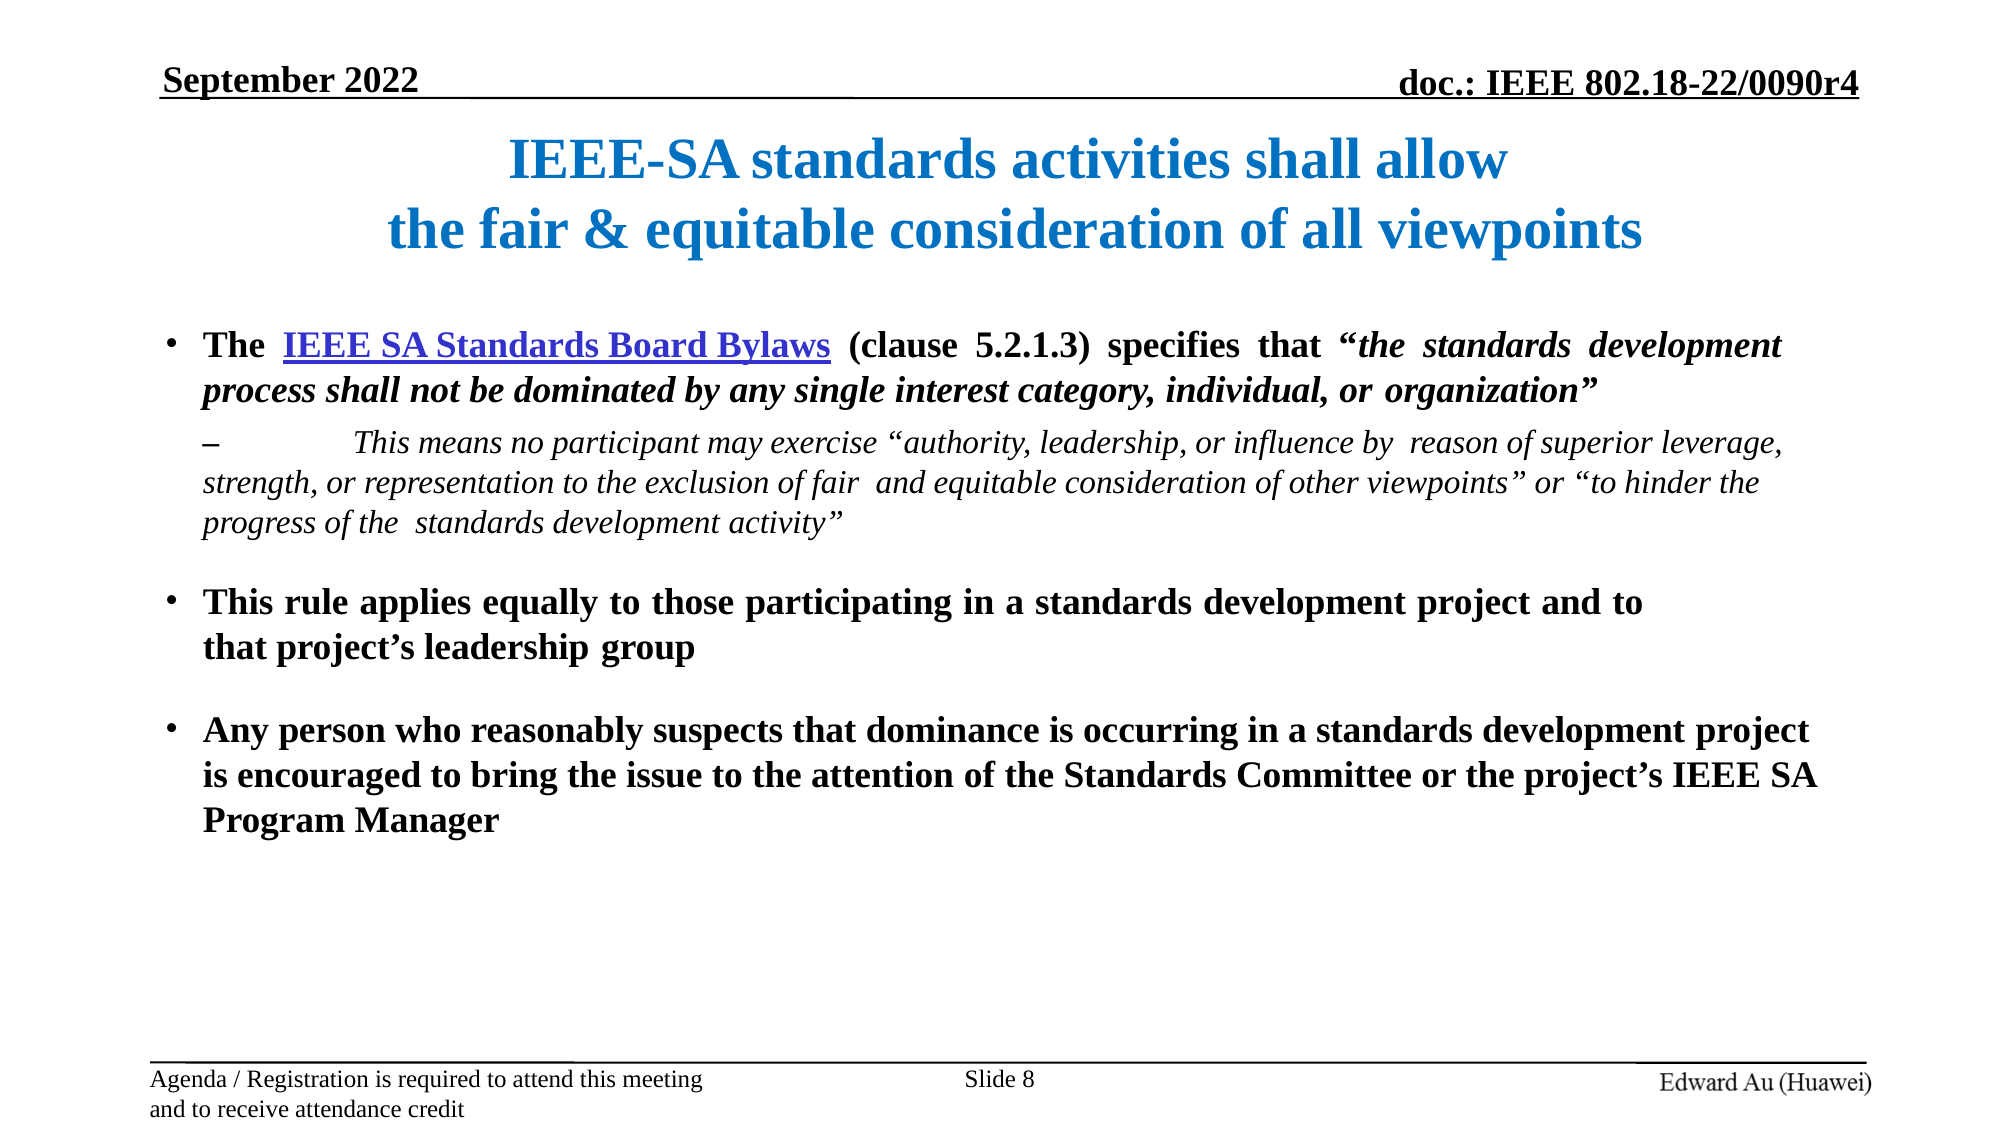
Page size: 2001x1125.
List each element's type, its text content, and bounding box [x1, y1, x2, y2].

list The IEEE SA Standards Board Bylaws (clause 5.2.1.3) specifies that “the standards development process shall not be dominated by any single interest category, individual, or organization” – This means no participant may exercise “authority, leadership, or influence by reason of superior leverage, strength, or representation to the exclusion of fair and equitable consideration of other viewpoints” or “to hinder the progress of the standards development activity” This rule applies equally to those participating in a standards development project and to that project’s leadership group Any person who reasonably suspects that dominance is occurring in a standards development project is encouraged to bring the issue to the attention of the Standards Committee or the project’s IEEE SA Program Manager [149, 312, 1869, 988]
title IEEE-SA standards activities shall allow the fair & equitable consideration of all viewpoints [162, 104, 1869, 276]
picture [1174, 1058, 1887, 1113]
slide_number Slide 8 [933, 1061, 1067, 1123]
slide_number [162, 54, 663, 101]
